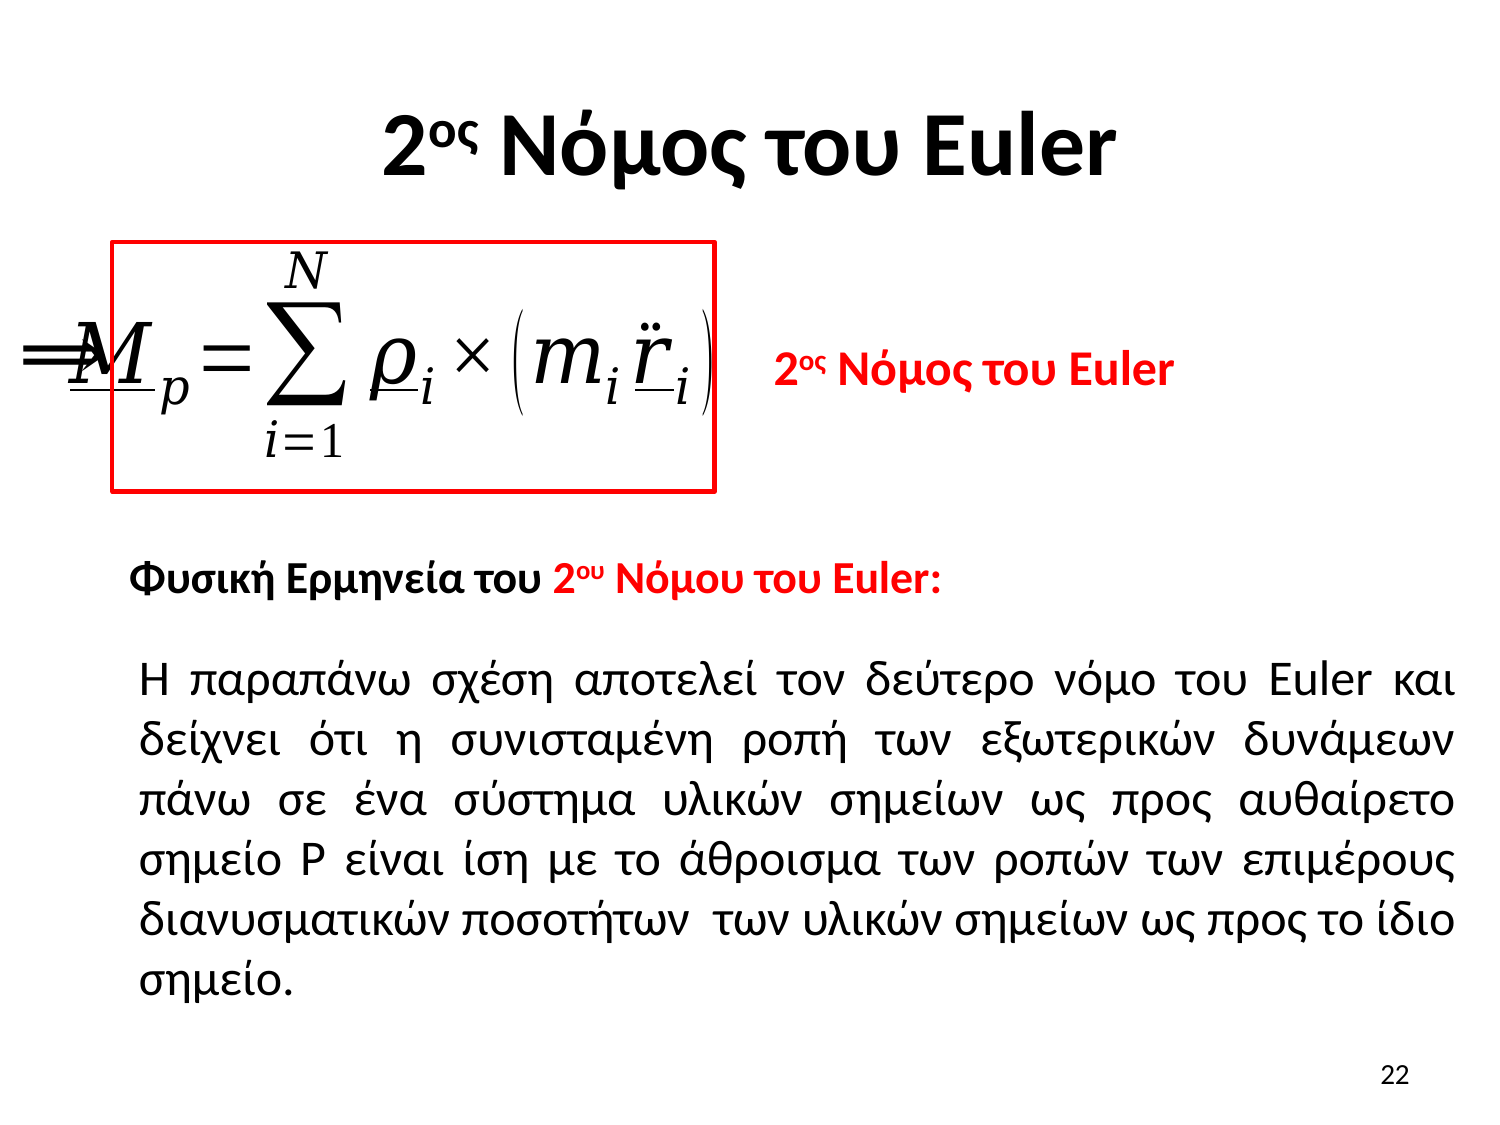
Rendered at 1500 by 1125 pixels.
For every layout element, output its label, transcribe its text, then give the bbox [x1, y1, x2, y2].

text_box Φυσική Ερμηνεία του 2ου Νόμου του Euler: [114, 532, 1046, 610]
text_box 2ος Νόμος του Euler [758, 326, 1199, 403]
text_box [110, 240, 717, 494]
slide_number 22 [1074, 1042, 1425, 1103]
title 2ος Νόμος του Euler [75, 45, 1425, 233]
